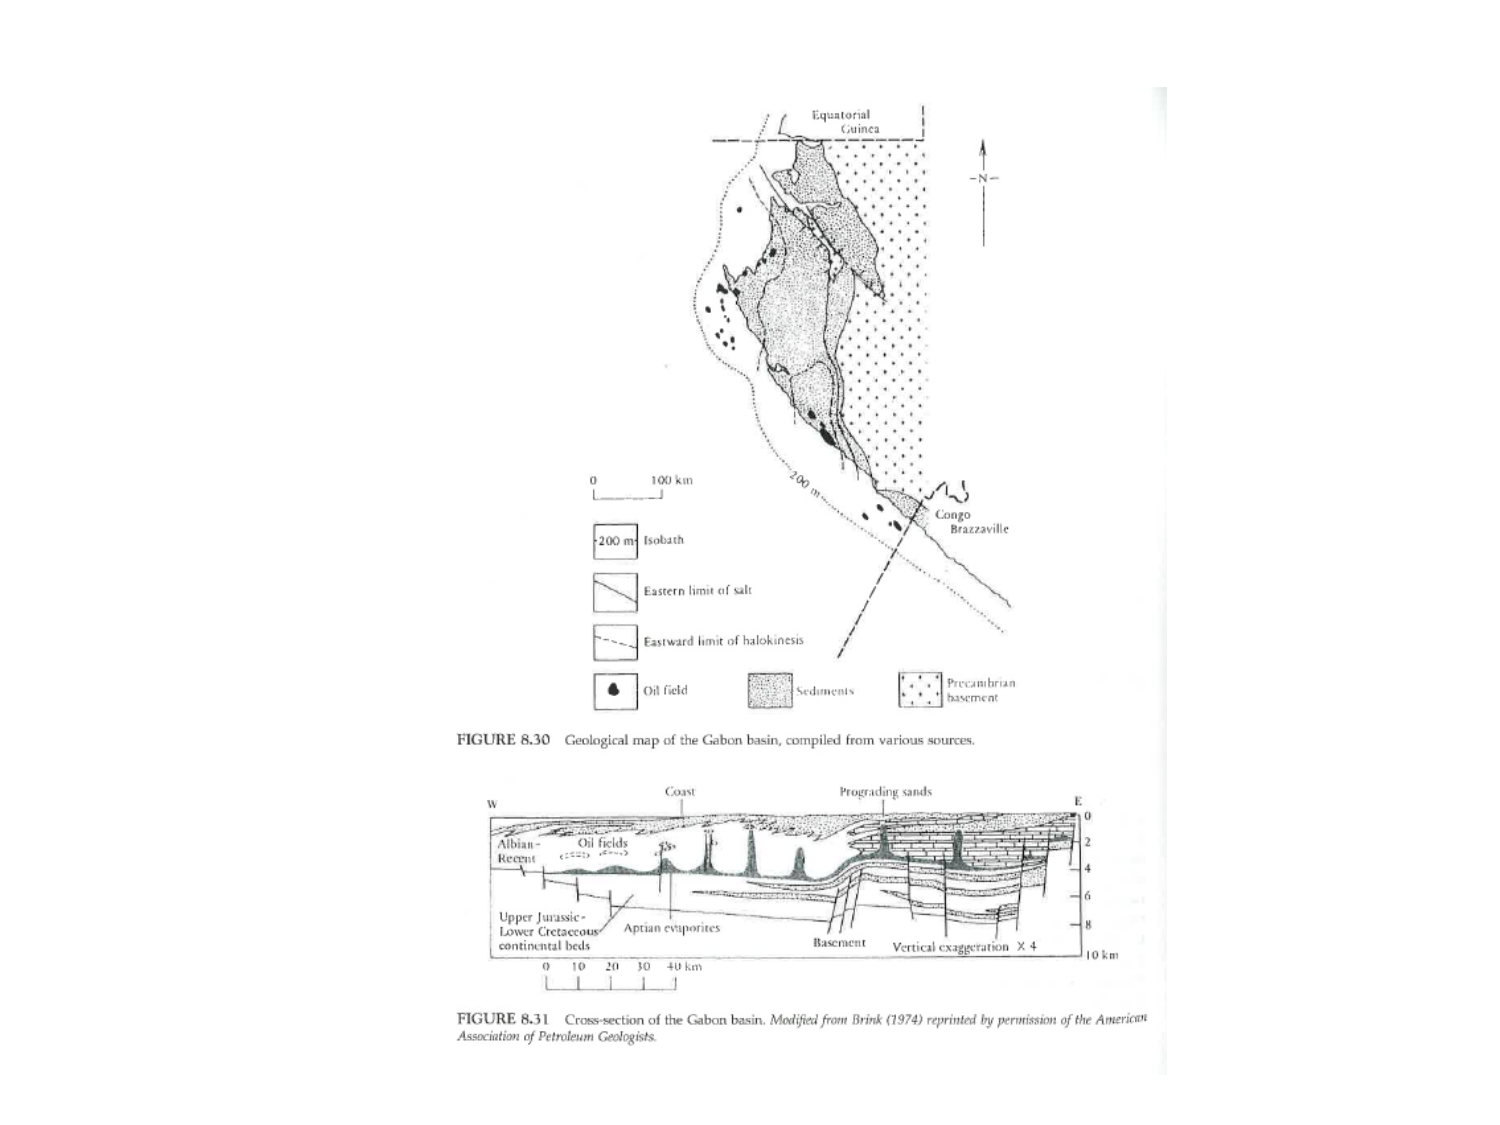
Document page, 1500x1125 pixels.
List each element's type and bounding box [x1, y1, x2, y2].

picture [387, 87, 1167, 1076]
